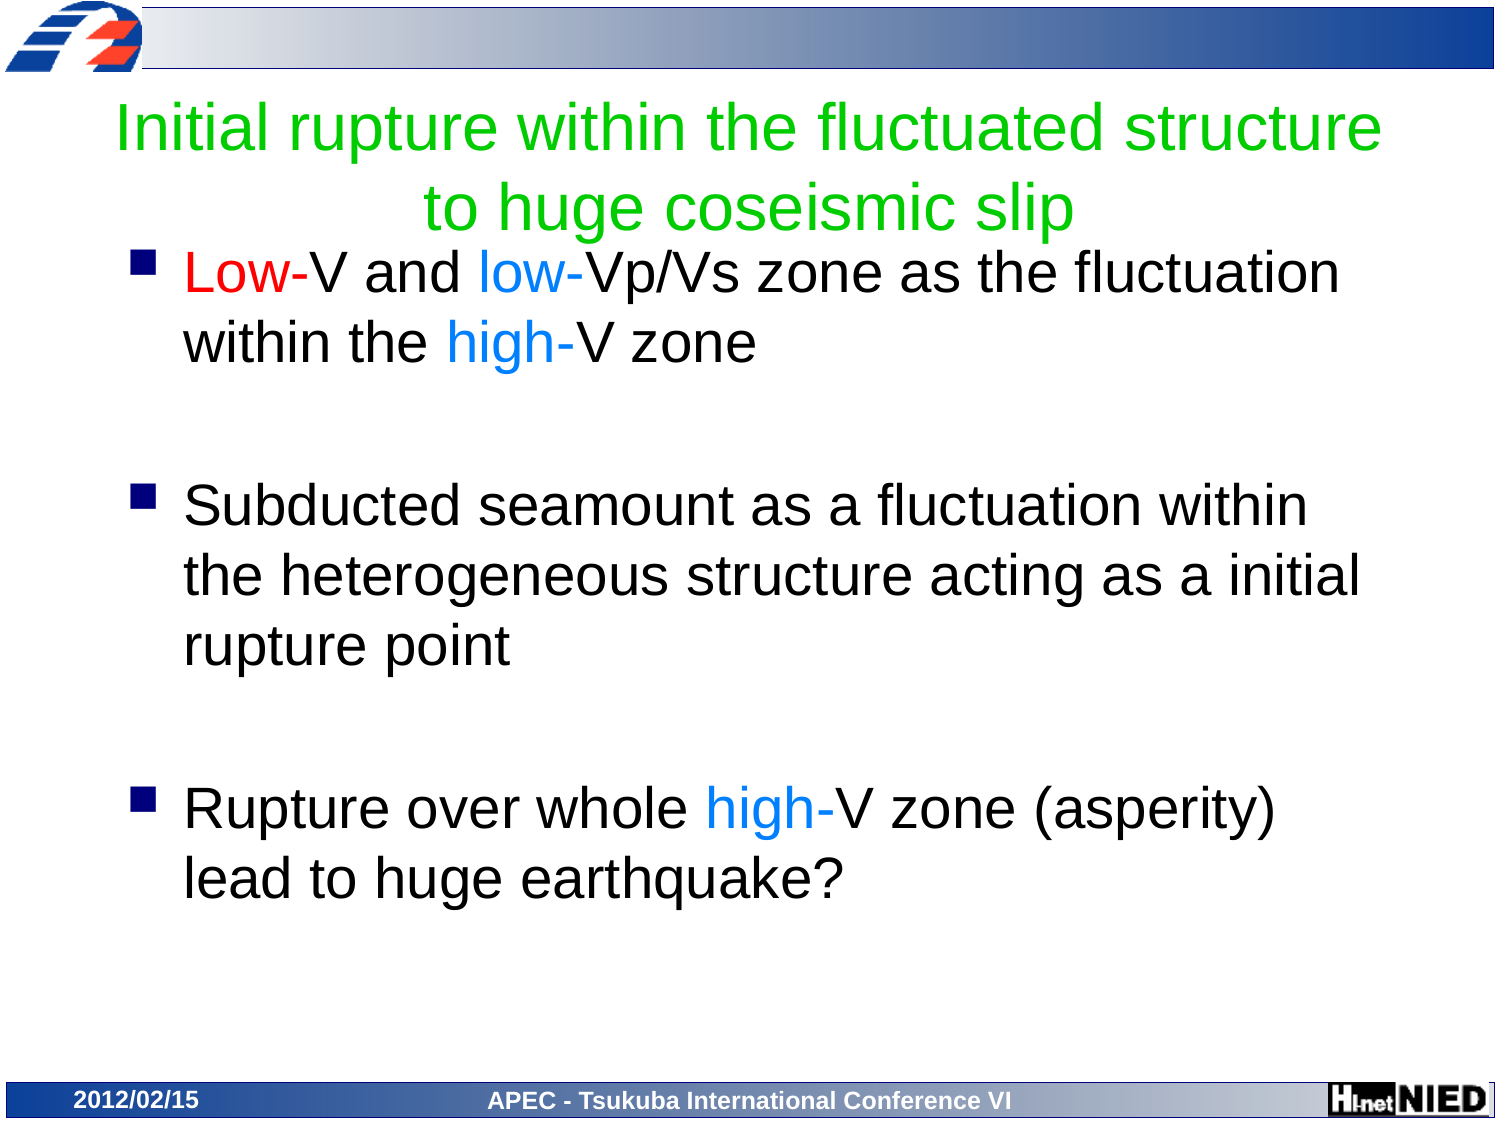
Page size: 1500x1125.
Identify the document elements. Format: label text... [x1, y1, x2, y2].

list Low-V and low-Vp/Vs zone as the fluctuation within the high-V zone Subducted seamount as a fluctuation within the heterogeneous structure acting as a initial rupture point Rupture over whole high-V zone (asperity) lead to huge earthquake? [111, 226, 1386, 995]
title Initial rupture within the fluctuated structure to huge coseismic slip [75, 66, 1425, 261]
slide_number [58, 1043, 409, 1122]
picture [1328, 1082, 1489, 1117]
picture [5, 1, 142, 72]
footer APEC - Tsukuba International Conference VI [446, 1046, 1054, 1122]
